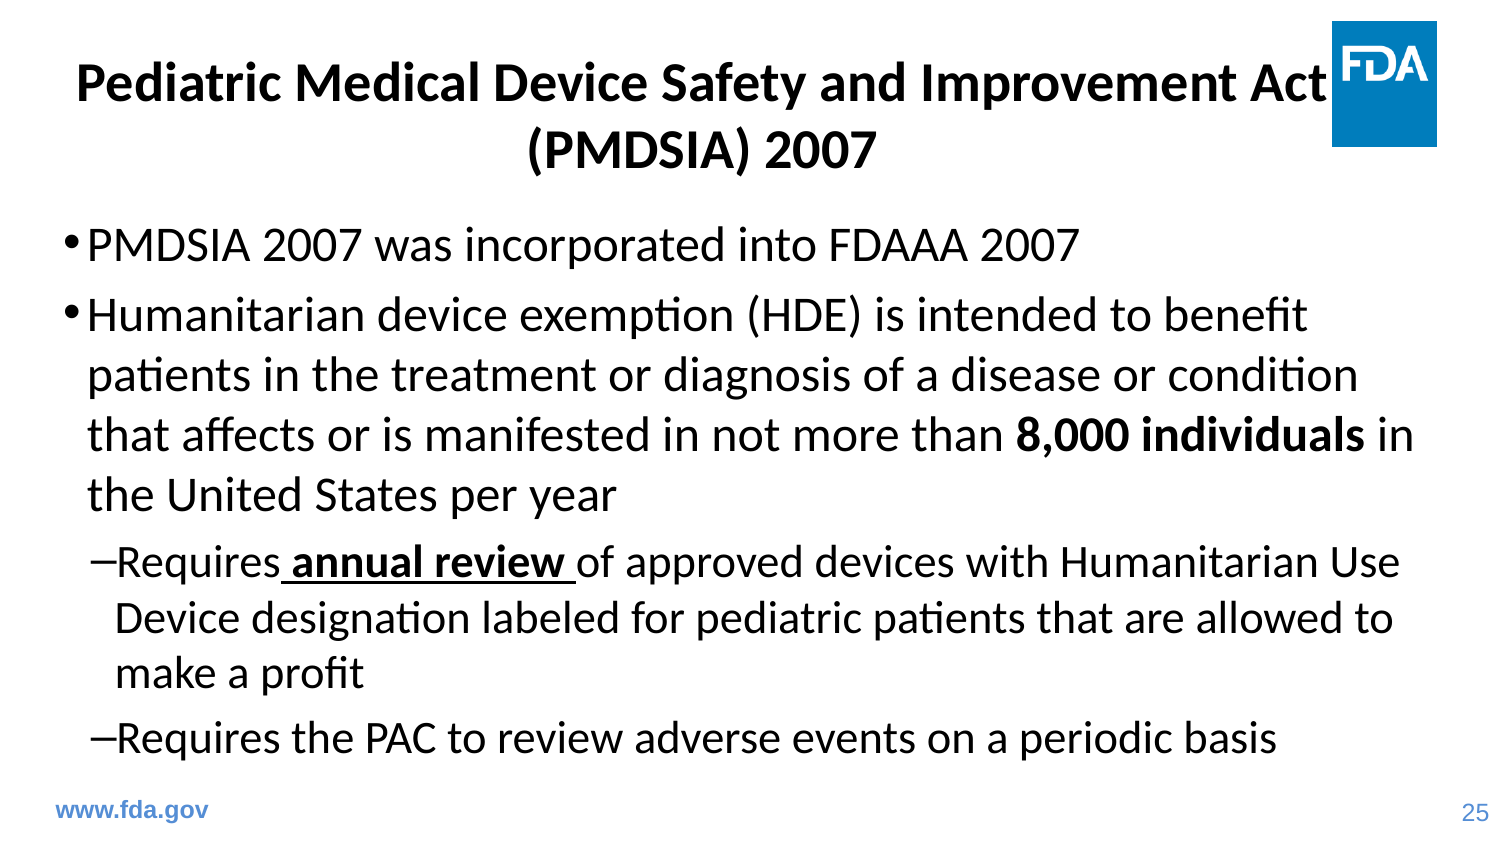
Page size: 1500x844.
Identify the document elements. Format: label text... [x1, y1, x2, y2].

footer www.fda.gov [40, 785, 516, 831]
picture [1343, 46, 1396, 80]
title Pediatric Medical Device Safety and Improvement Act (PMDSIA) 2007 [39, 55, 1366, 170]
list PMDSIA 2007 was incorporated into FDAAA 2007 Humanitarian device exemption (HDE) is intended to benefit patients in the treatment or diagnosis of a disease or condition that affects or is manifested in not more than 8,000 individuals in the United States per year Requires annual review of approved devices with Humanitarian Use Device designation labeled for pediatric patients that are allowed to make a profit Requires the PAC to review adverse events on a periodic basis [51, 206, 1448, 809]
picture [1396, 46, 1427, 80]
